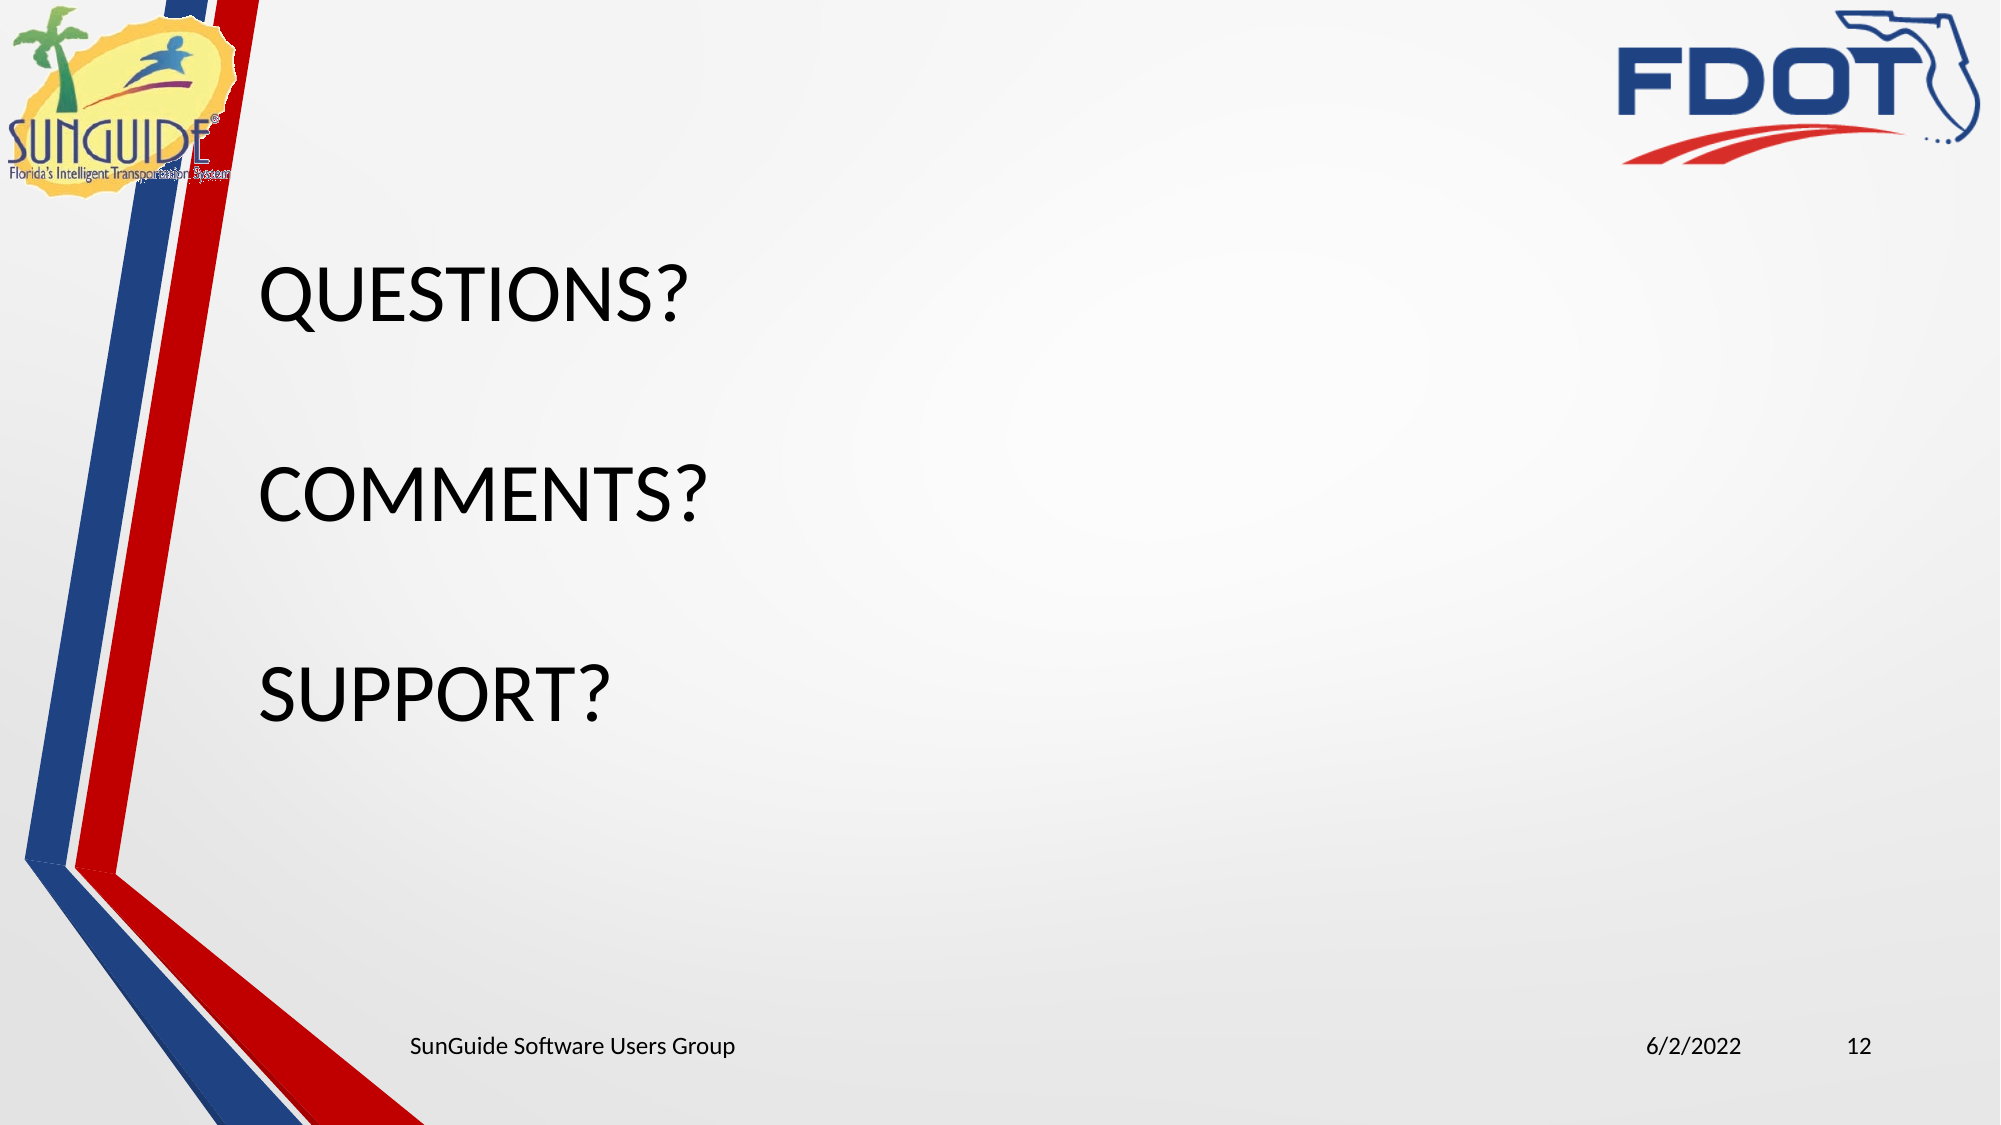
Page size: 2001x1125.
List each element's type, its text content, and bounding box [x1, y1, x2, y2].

footer SunGuide Software Users Group [395, 1014, 1558, 1075]
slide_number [1569, 1014, 1758, 1075]
picture [2, 0, 249, 209]
slide_number 12 [1796, 1014, 1887, 1075]
text_box [1821, 1039, 1912, 1100]
text_box QUESTIONS? COMMENTS? SUPPORT? [243, 214, 1887, 762]
picture [1611, 0, 1983, 172]
